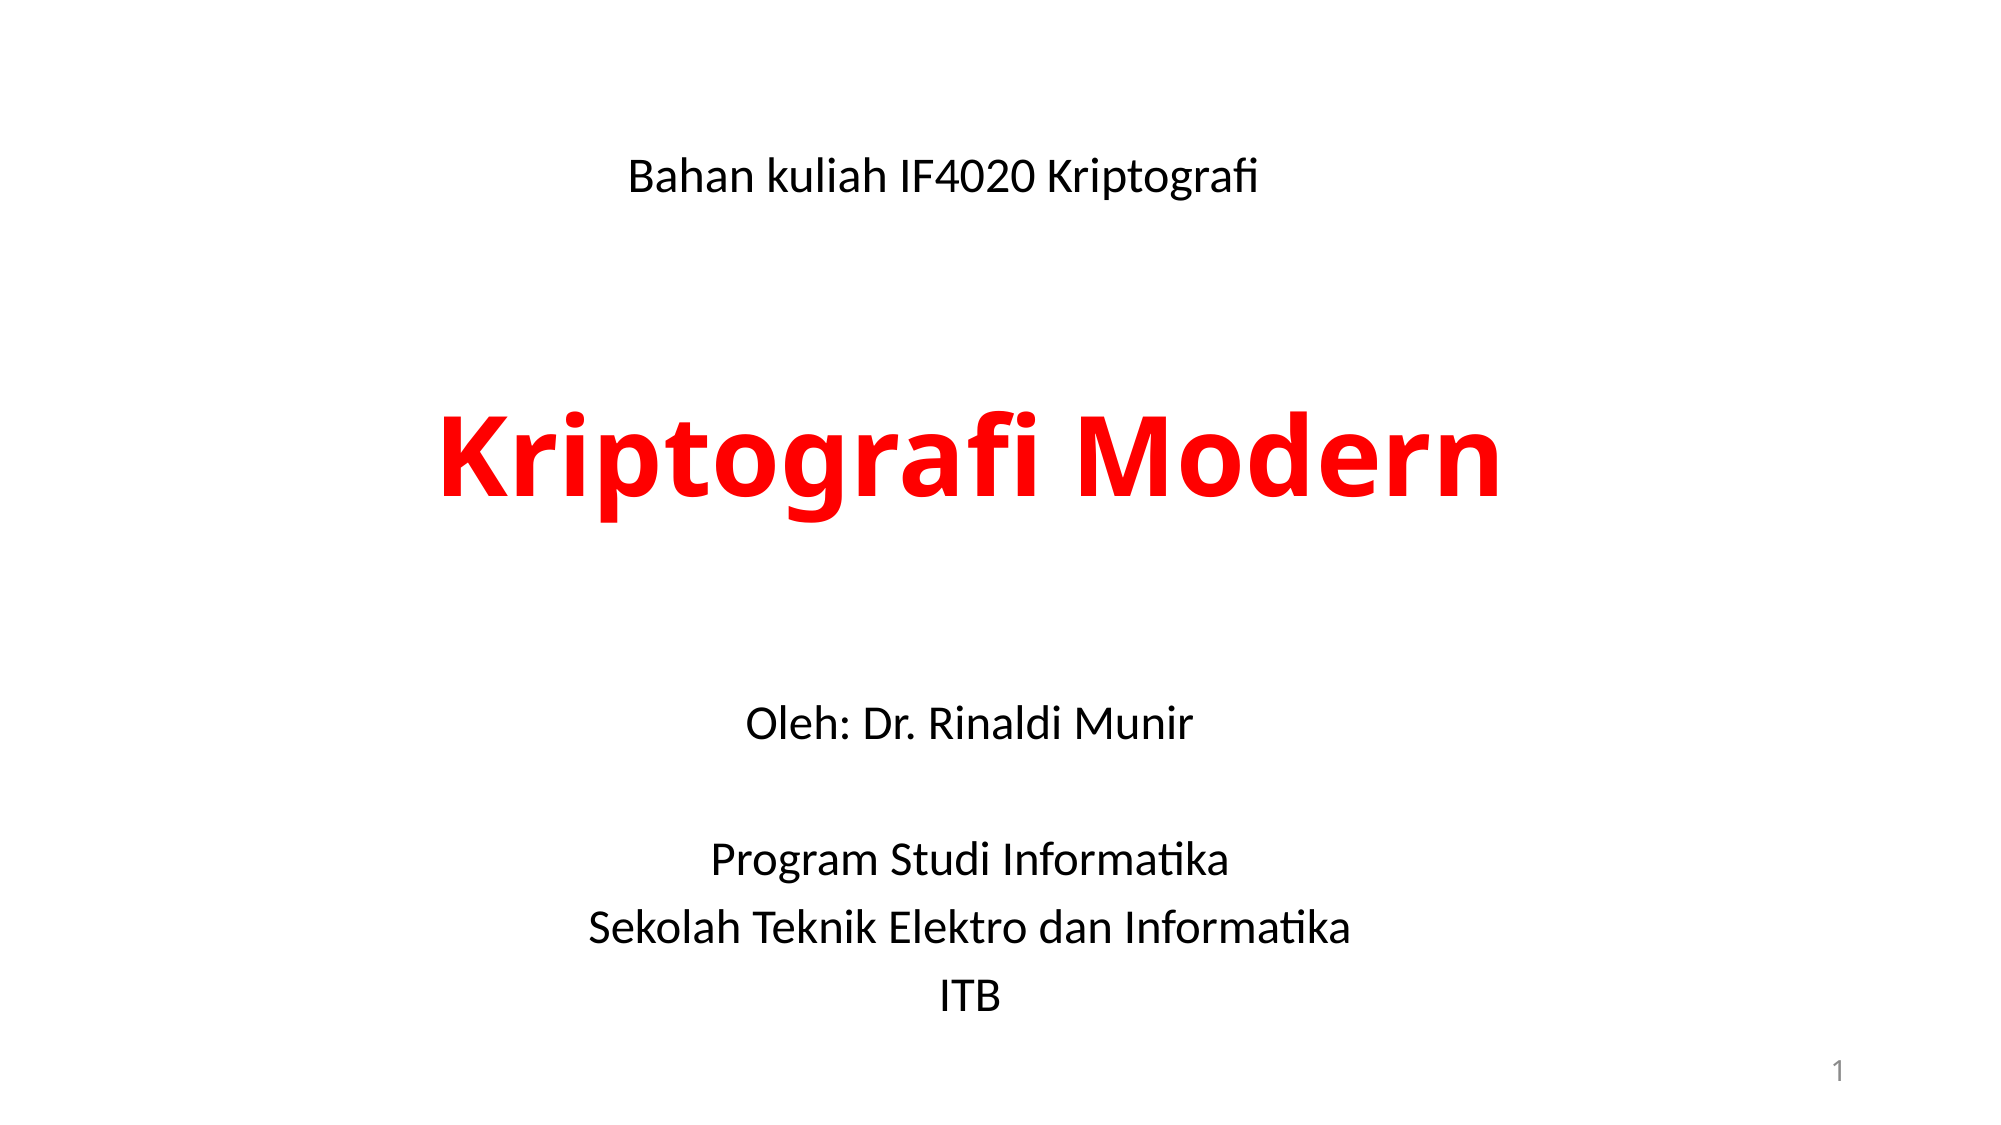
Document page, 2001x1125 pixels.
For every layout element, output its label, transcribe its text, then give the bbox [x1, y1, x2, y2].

slide_number 1 [1412, 1042, 1863, 1103]
title Kriptografi Modern [340, 390, 1600, 608]
subtitle Bahan kuliah IF4020 Kriptografi [287, 141, 1600, 248]
text_box Oleh: Dr. Rinaldi Munir Program Studi Informatika Sekolah Teknik Elektro dan Informatika ITB [320, 683, 1621, 1030]
